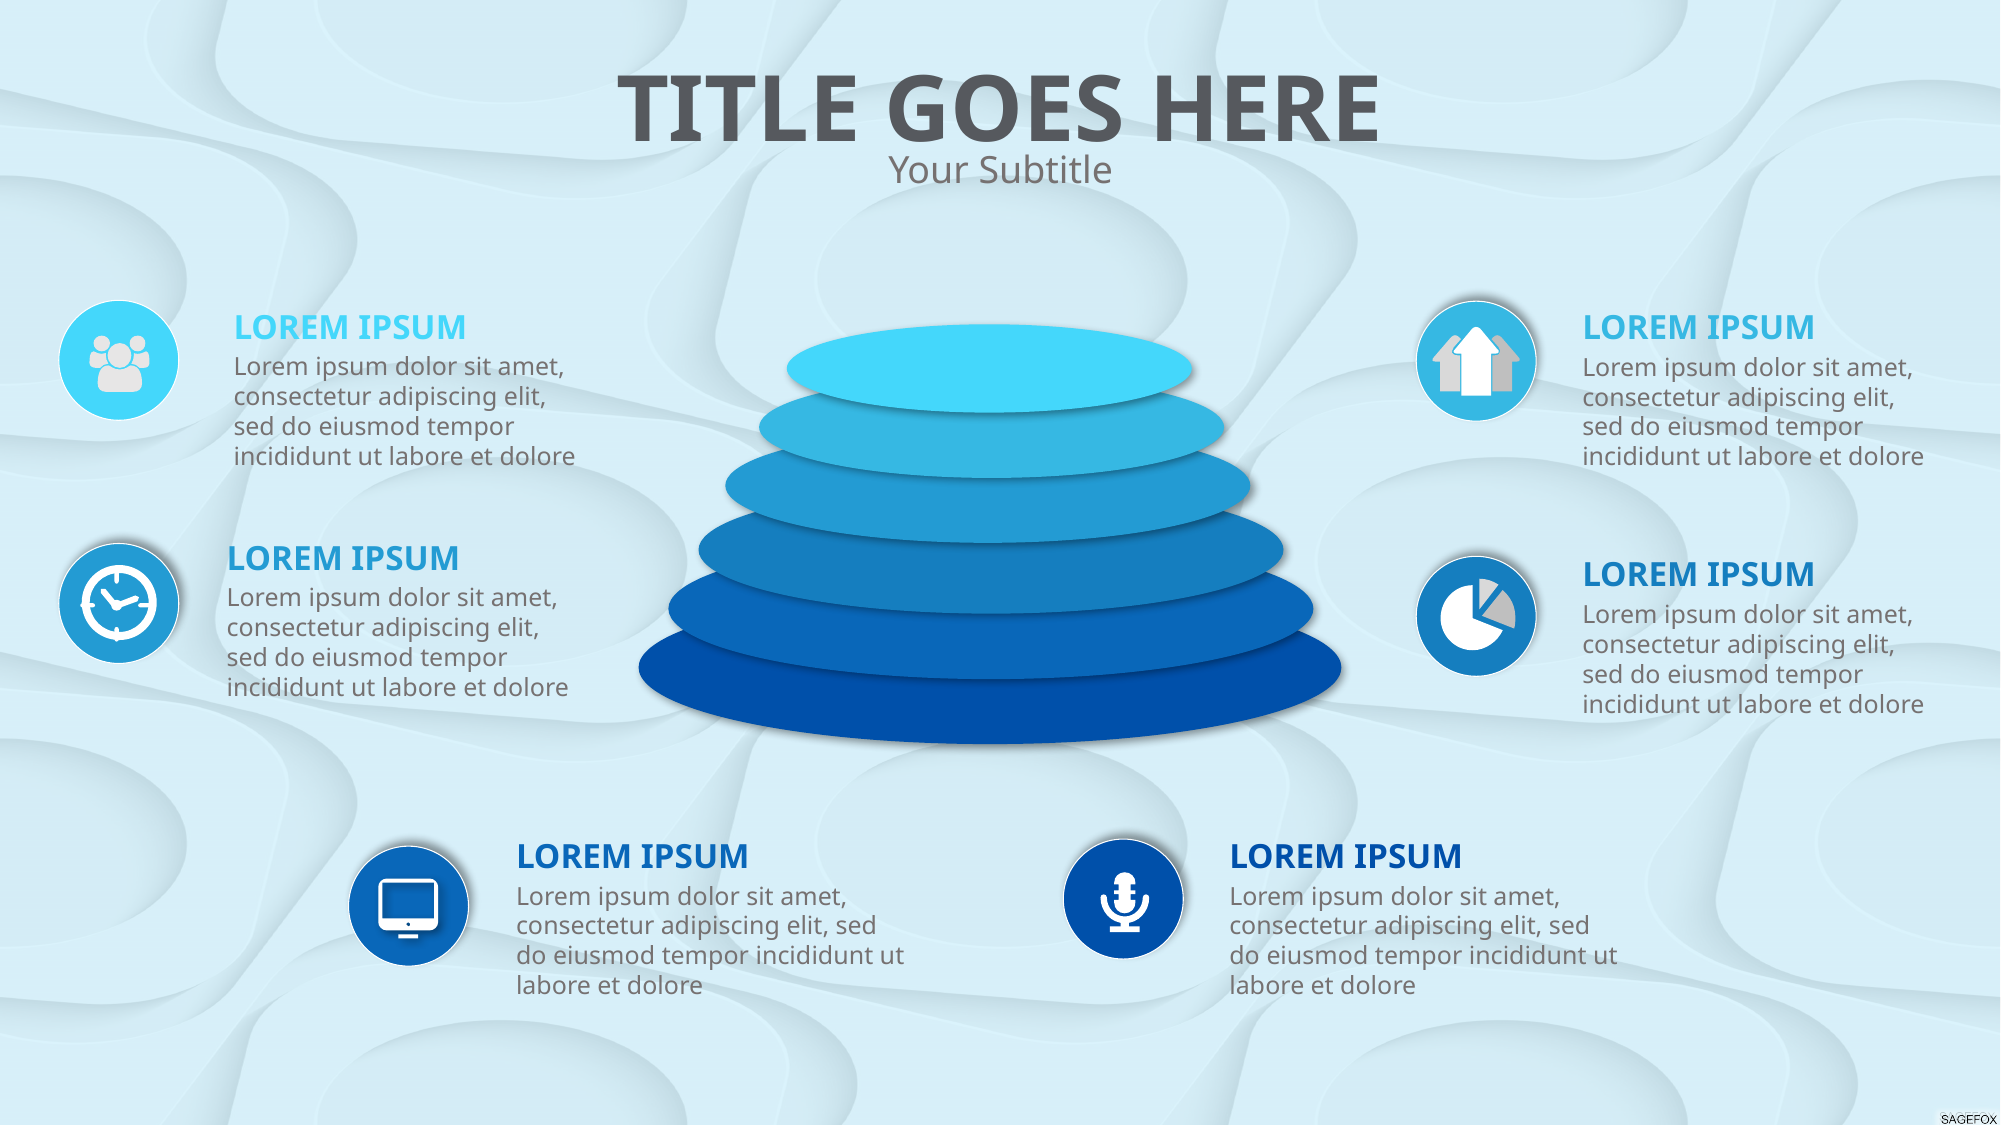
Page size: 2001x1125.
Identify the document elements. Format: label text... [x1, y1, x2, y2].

text_box [57, 542, 180, 665]
text_box [697, 515, 1285, 615]
text_box [1415, 300, 1538, 423]
text_box LOREM IPSUM Lorem ipsum dolor sit amet, consectetur adipiscing elit, sed do eiusmod tempor incididunt ut labore et dolore [223, 300, 599, 476]
text_box [785, 323, 1193, 414]
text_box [1100, 872, 1150, 933]
text_box [347, 845, 470, 968]
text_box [58, 300, 179, 421]
text_box LOREM IPSUM Lorem ipsum dolor sit amet, consectetur adipiscing elit, sed do eiusmod tempor incididunt ut labore et dolore [1572, 548, 1948, 724]
picture [1938, 1114, 1999, 1125]
text_box [758, 396, 1226, 479]
text_box [1415, 555, 1538, 678]
text_box [378, 878, 439, 931]
text_box LOREM IPSUM Lorem ipsum dolor sit amet, consectetur adipiscing elit, sed do eiusmod tempor incididunt ut labore et dolore [1219, 829, 1637, 1005]
text_box [637, 632, 1343, 746]
text_box [667, 574, 1315, 681]
text_box LOREM IPSUM Lorem ipsum dolor sit amet, consectetur adipiscing elit, sed do eiusmod tempor incididunt ut labore et dolore [1572, 301, 1948, 476]
text_box [1062, 838, 1185, 961]
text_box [1440, 578, 1516, 651]
text_box [398, 934, 419, 939]
text_box LOREM IPSUM Lorem ipsum dolor sit amet, consectetur adipiscing elit, sed do eiusmod tempor incididunt ut labore et dolore [505, 829, 923, 1005]
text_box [1431, 326, 1522, 396]
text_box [548, 42, 1452, 199]
text_box LOREM IPSUM Lorem ipsum dolor sit amet, consectetur adipiscing elit, sed do eiusmod tempor incididunt ut labore et dolore [216, 531, 592, 707]
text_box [80, 565, 157, 642]
text_box [724, 452, 1252, 544]
